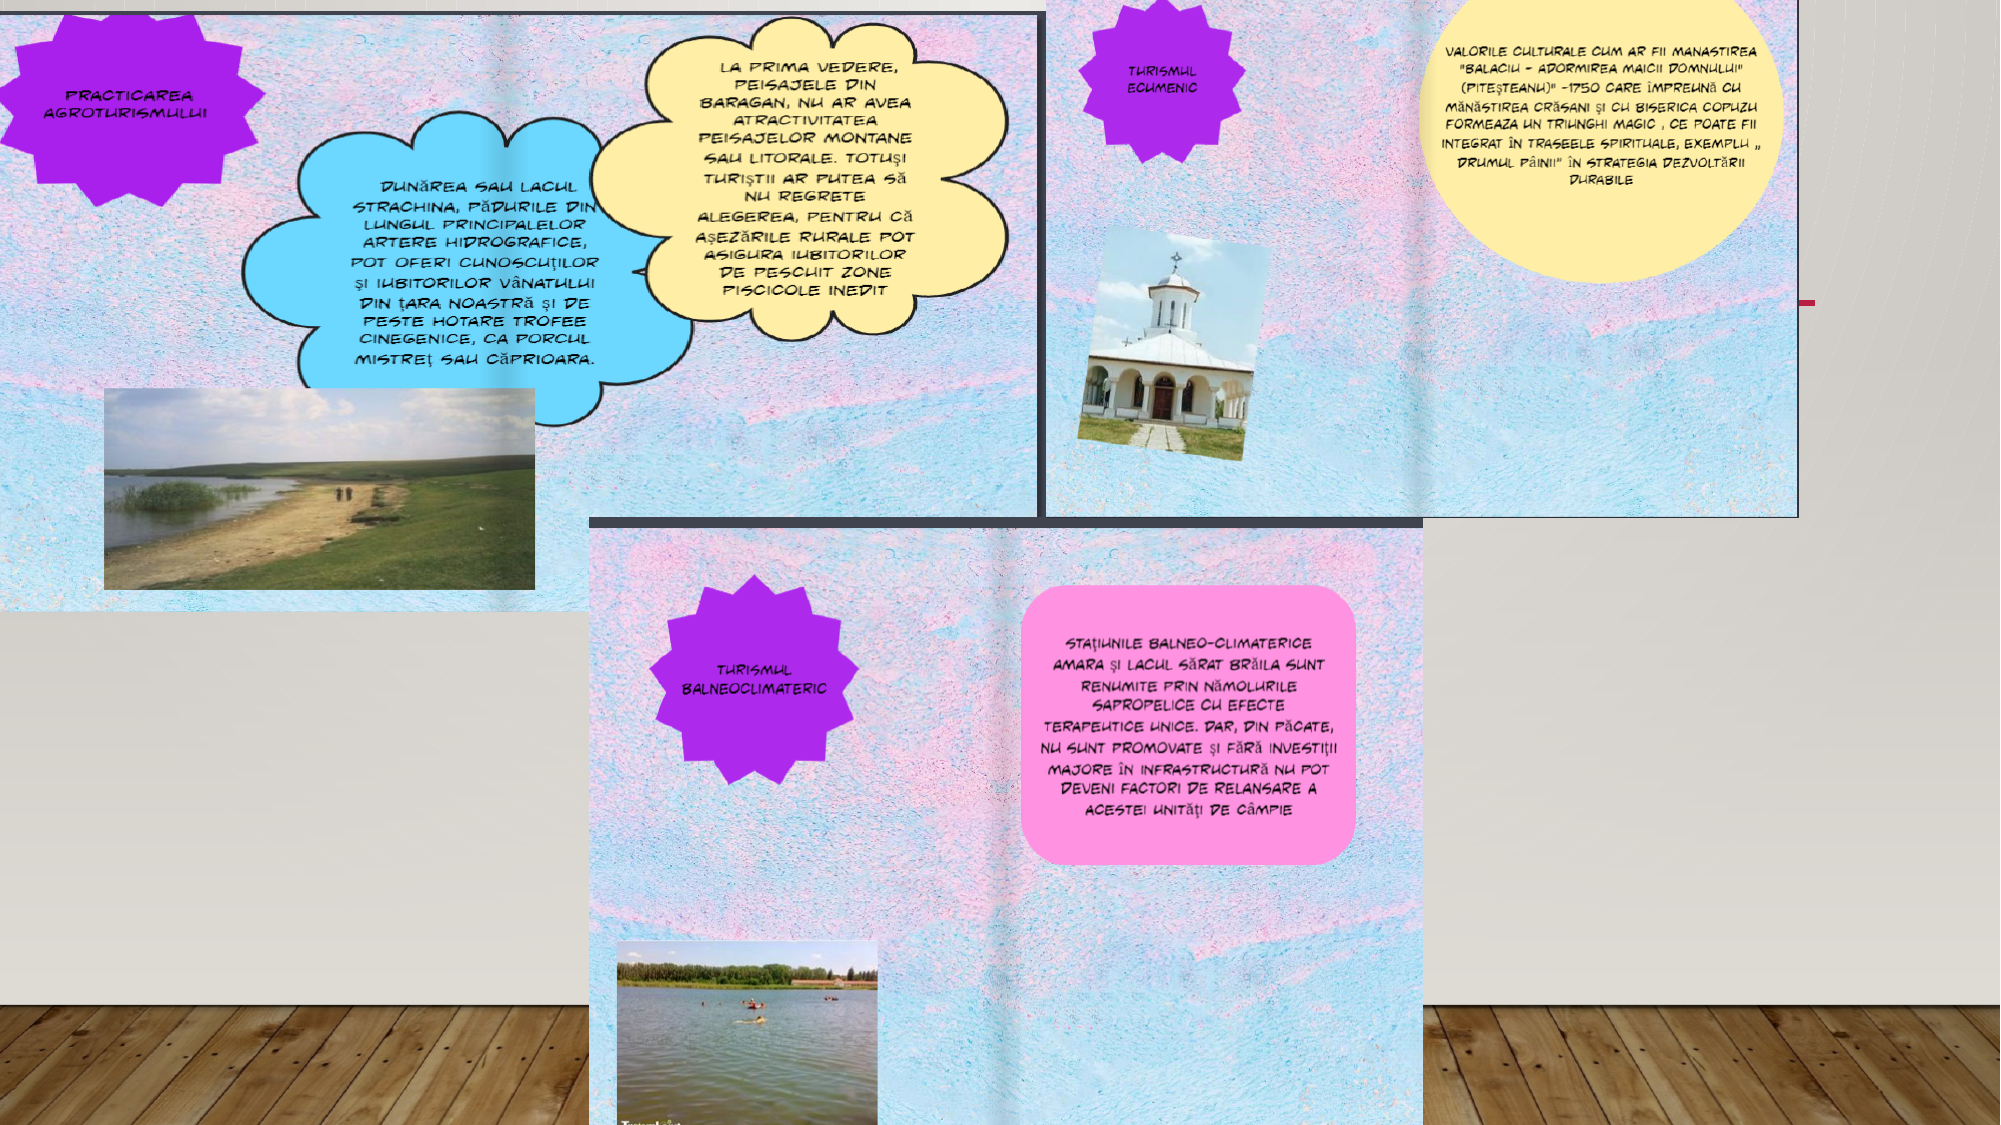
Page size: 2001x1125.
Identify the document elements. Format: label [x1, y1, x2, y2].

picture [0, 0, 2000, 1125]
list [0, 11, 1045, 613]
